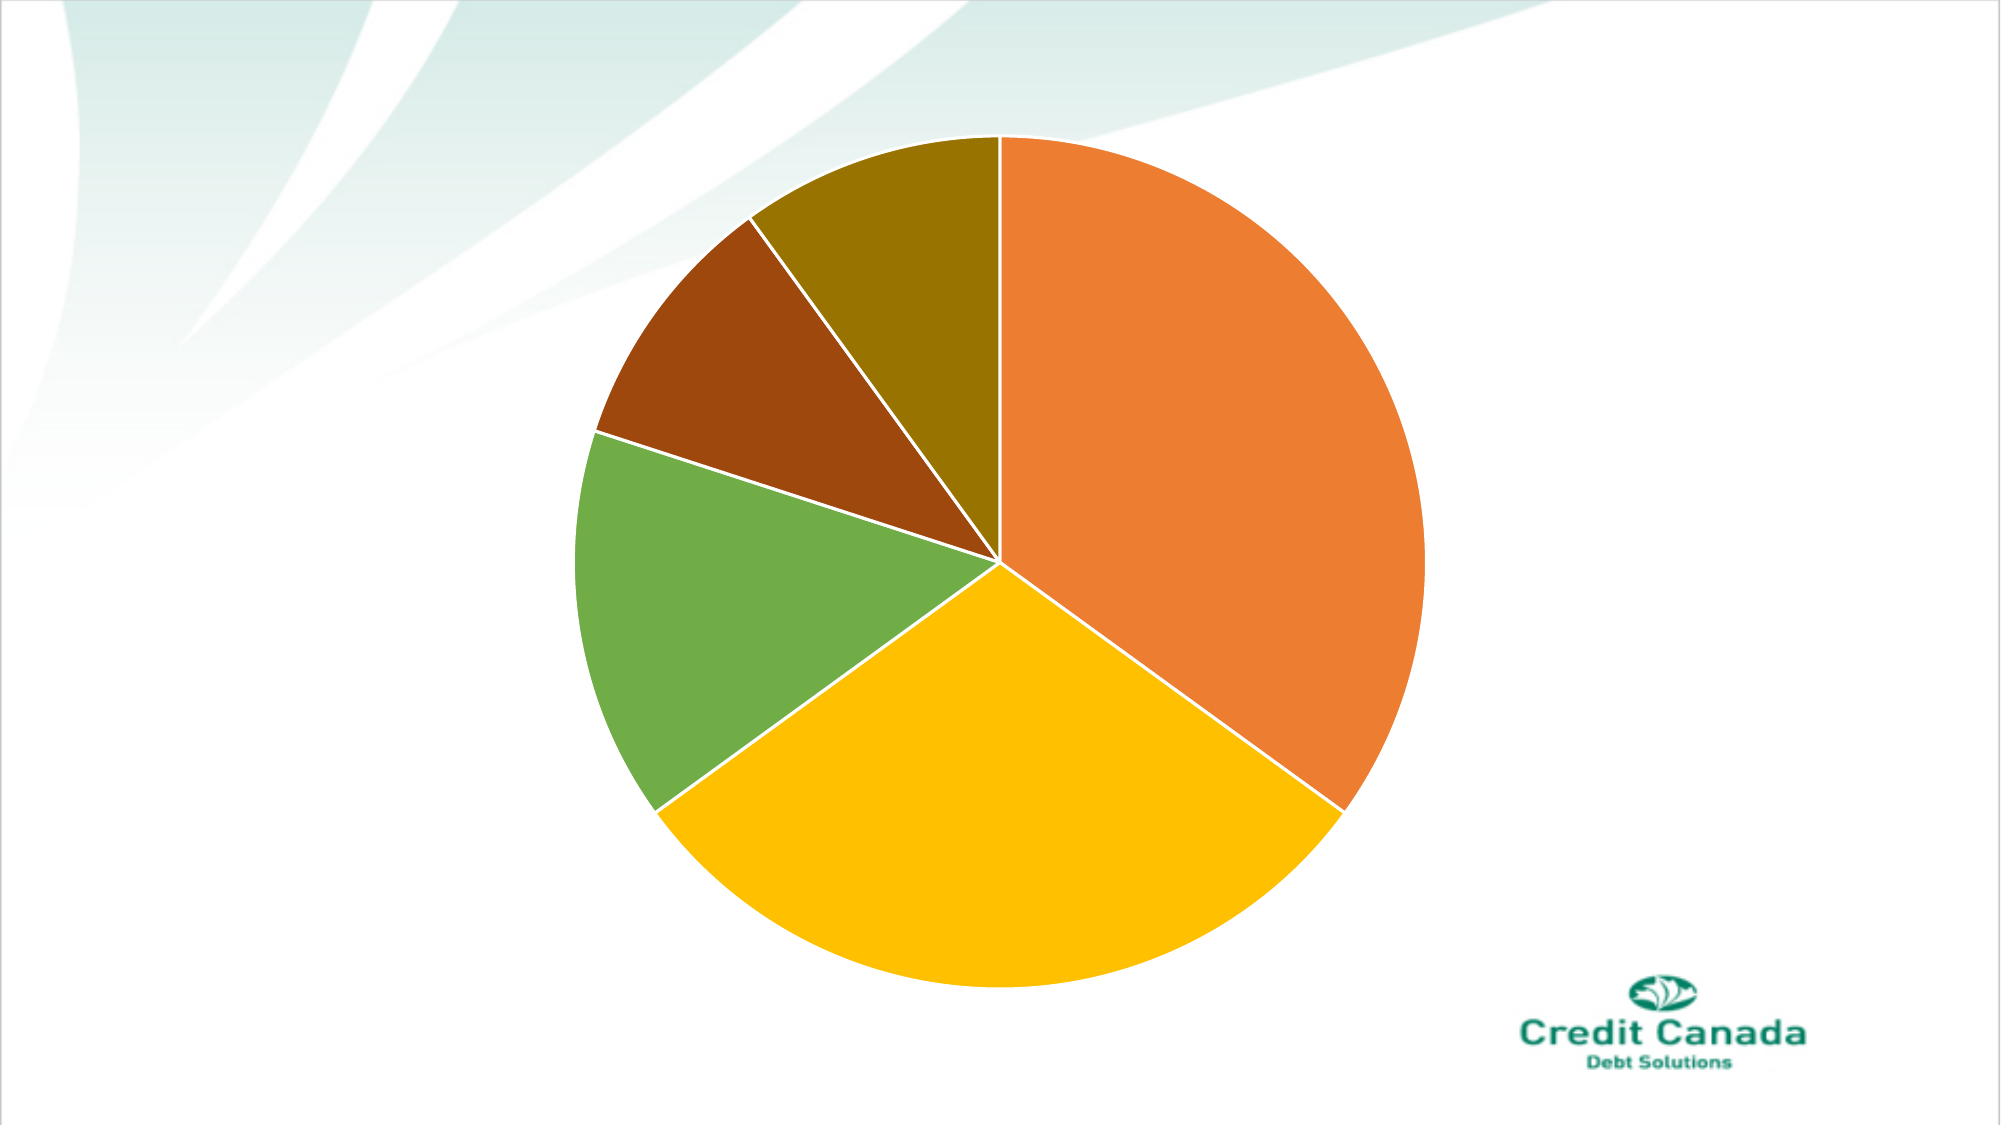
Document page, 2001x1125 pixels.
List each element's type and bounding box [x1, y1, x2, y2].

chart [333, 117, 1667, 1007]
picture [0, 0, 2001, 1125]
